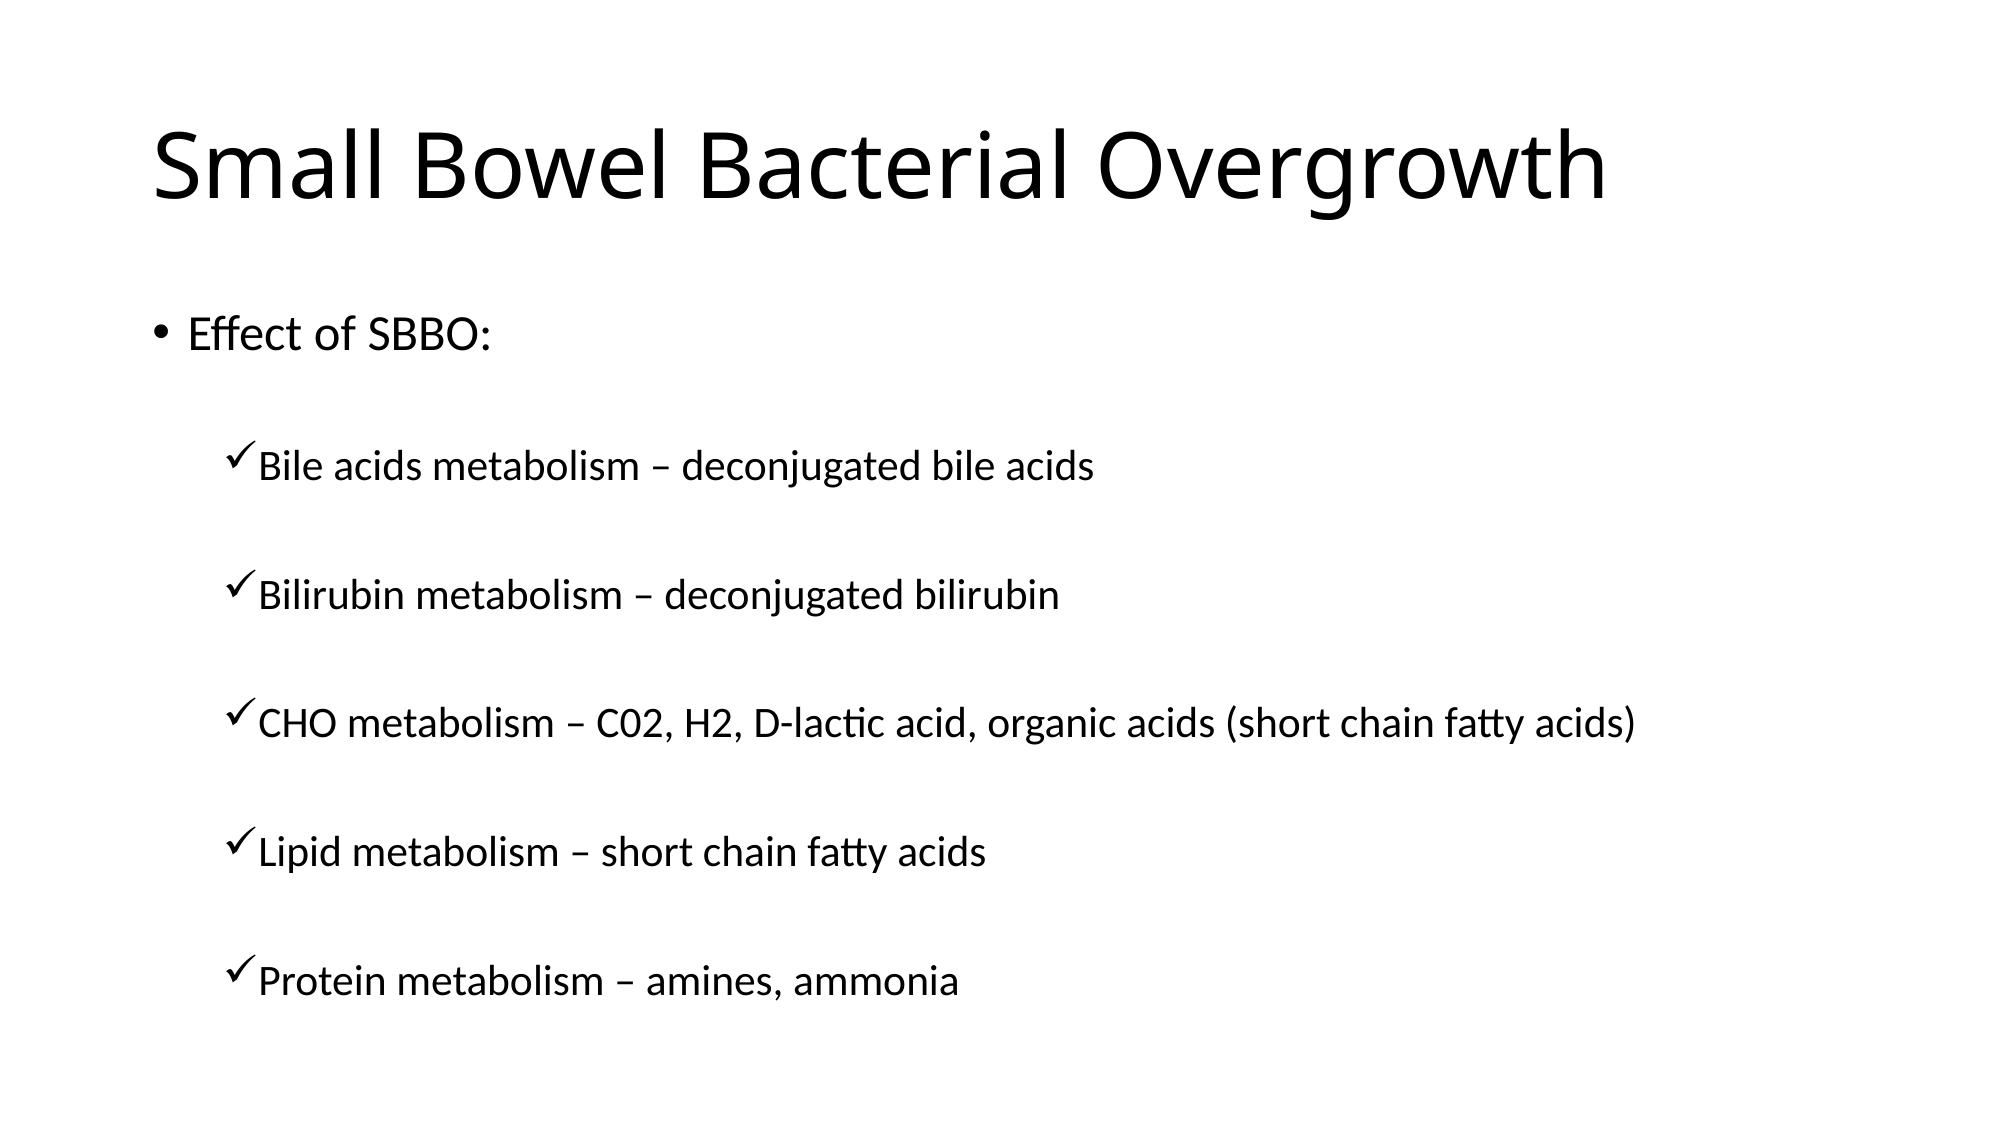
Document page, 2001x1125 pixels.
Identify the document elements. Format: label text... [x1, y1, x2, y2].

title Small Bowel Bacterial Overgrowth [137, 59, 1863, 278]
list Effect of SBBO: Bile acids metabolism – deconjugated bile acids Bilirubin metabolism – deconjugated bilirubin CHO metabolism – C02, H2, D-lactic acid, organic acids (short chain fatty acids) Lipid metabolism – short chain fatty acids Protein metabolism – amines, ammonia [137, 299, 1863, 1014]
